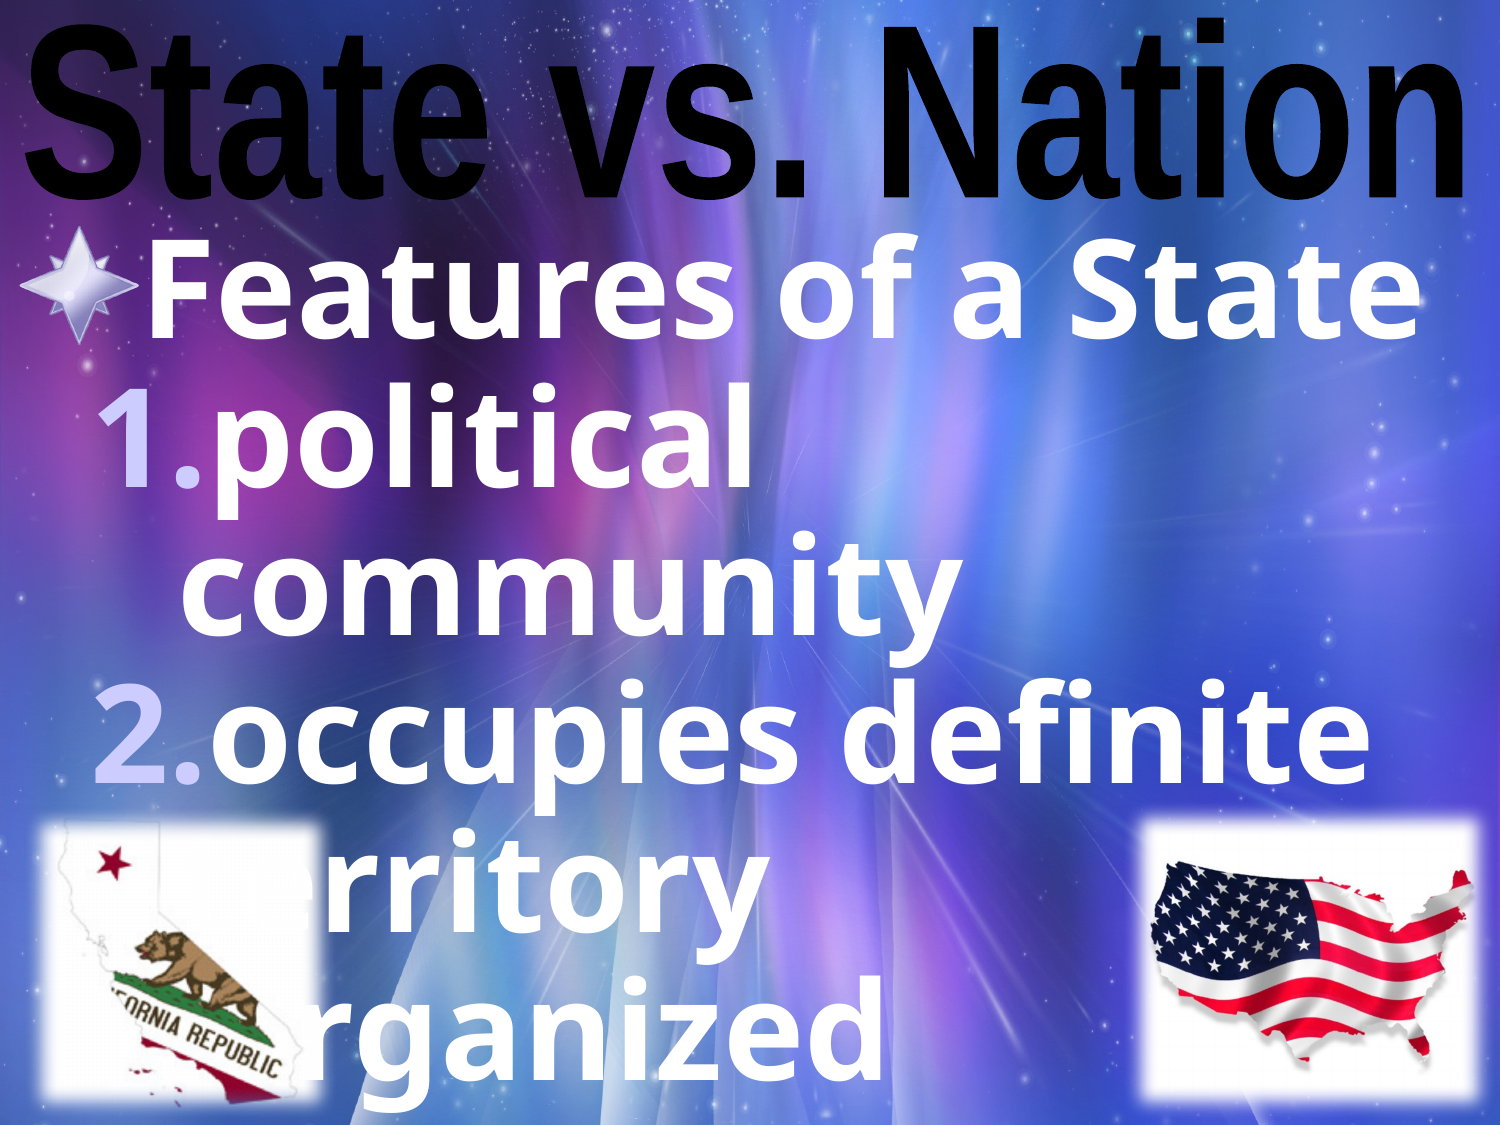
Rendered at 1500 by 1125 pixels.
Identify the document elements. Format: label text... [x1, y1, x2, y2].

list Features of a State political community occupies definite territory organized government [0, 212, 1500, 913]
picture [15, 223, 141, 349]
picture [0, 0, 1500, 212]
picture [0, 800, 1500, 1125]
